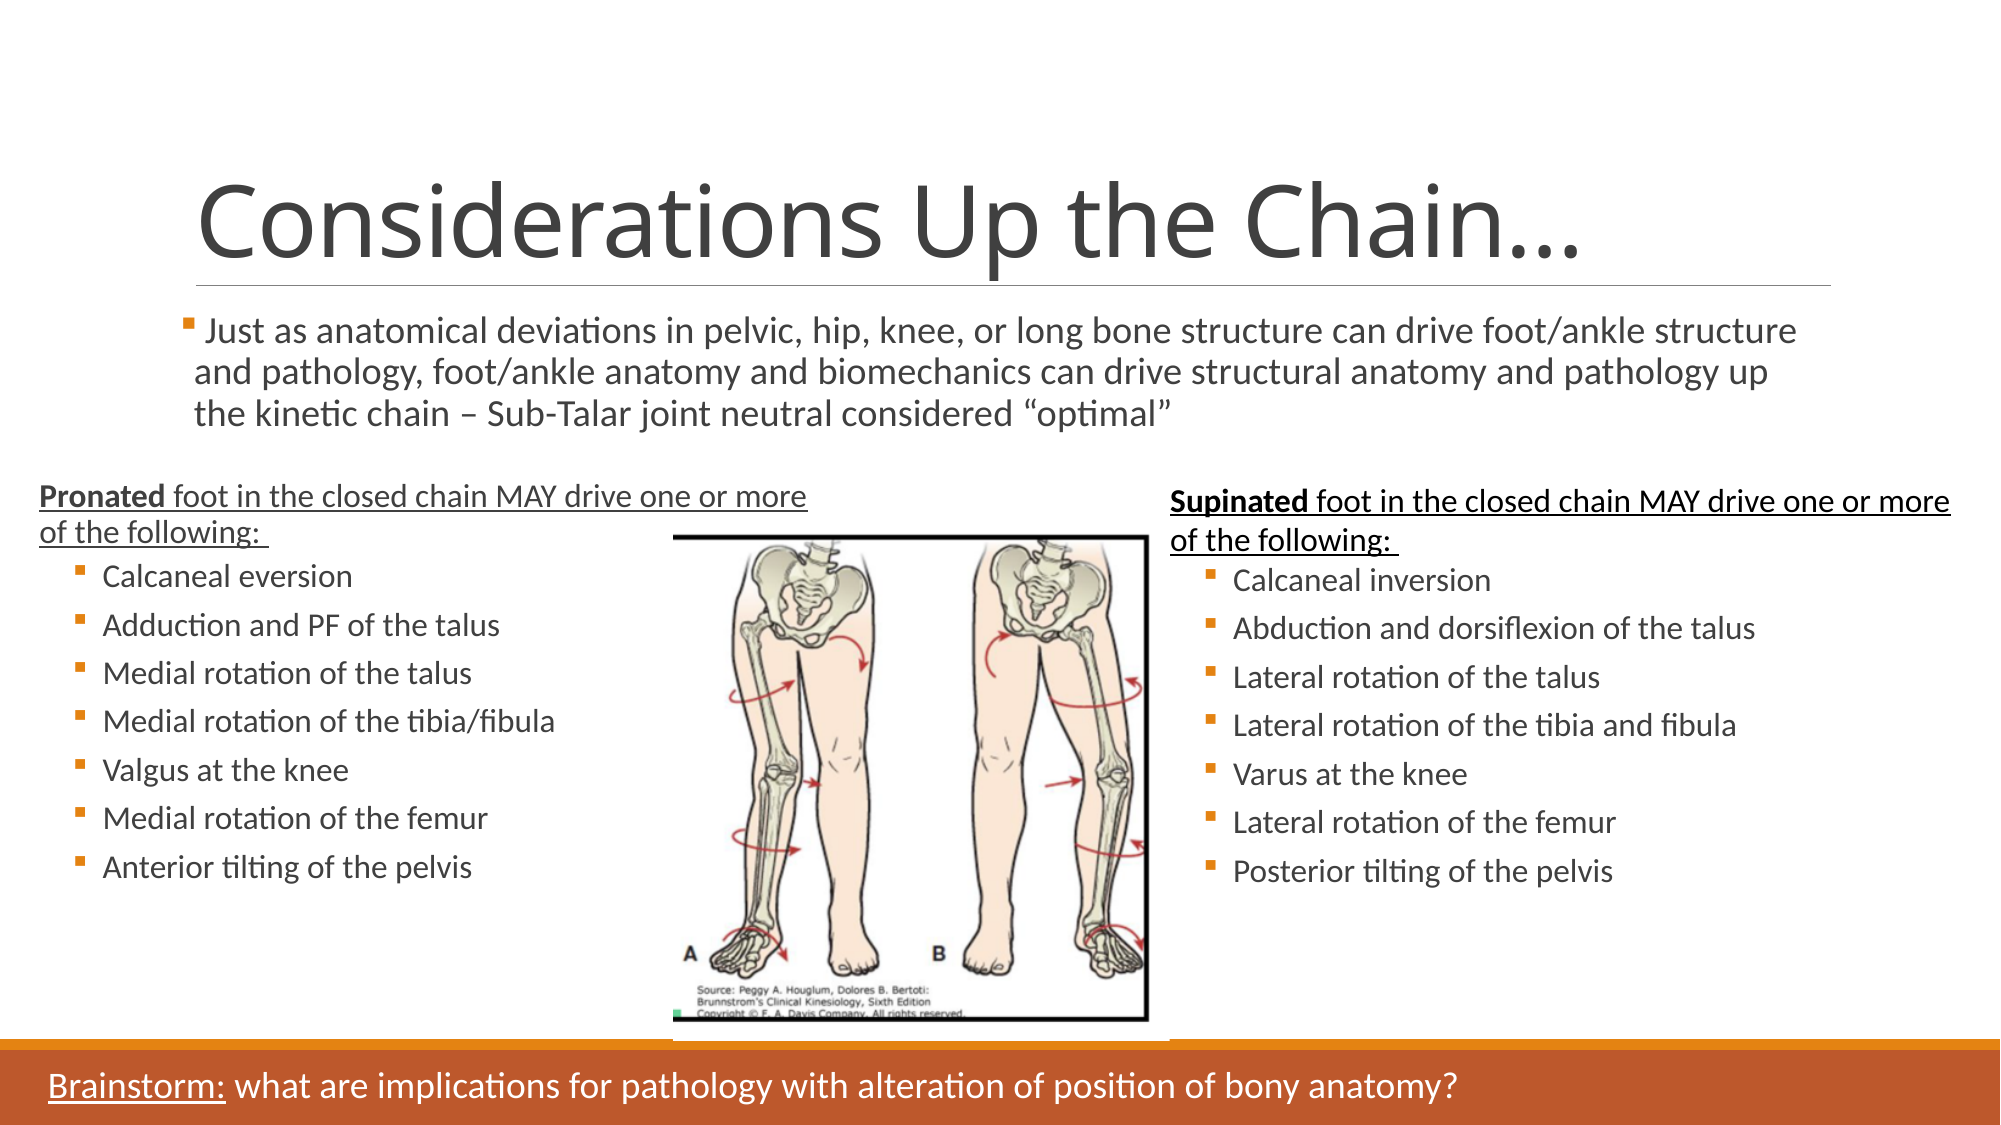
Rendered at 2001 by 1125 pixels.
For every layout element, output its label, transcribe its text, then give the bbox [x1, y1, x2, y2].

title Considerations Up the Chain… [180, 47, 1830, 285]
text_box Supinated foot in the closed chain MAY drive one or more of the following: Calcaneal inversion Abduction and dorsiflexion of the talus Lateral rotation of the talus Lateral rotation of the tibia and fibula Varus at the knee Lateral rotation of the femur Posterior tilting of the pelvis [1155, 471, 1976, 990]
list Just as anatomical deviations in pelvic, hip, knee, or long bone structure can drive foot/ankle structure and pathology, foot/ankle anatomy and biomechanics can drive structural anatomy and pathology up the kinetic chain – Sub-Talar joint neutral considered “optimal” [180, 302, 1830, 443]
text_box Brainstorm: what are implications for pathology with alteration of position of bony anatomy? [33, 1053, 1485, 1114]
picture [672, 517, 1171, 1041]
text_box Pronated foot in the closed chain MAY drive one or more of the following: Calcaneal eversion Adduction and PF of the talus Medial rotation of the talus Medial rotation of the tibia/fibula Valgus at the knee Medial rotation of the femur Anterior tilting of the pelvis [24, 471, 845, 893]
